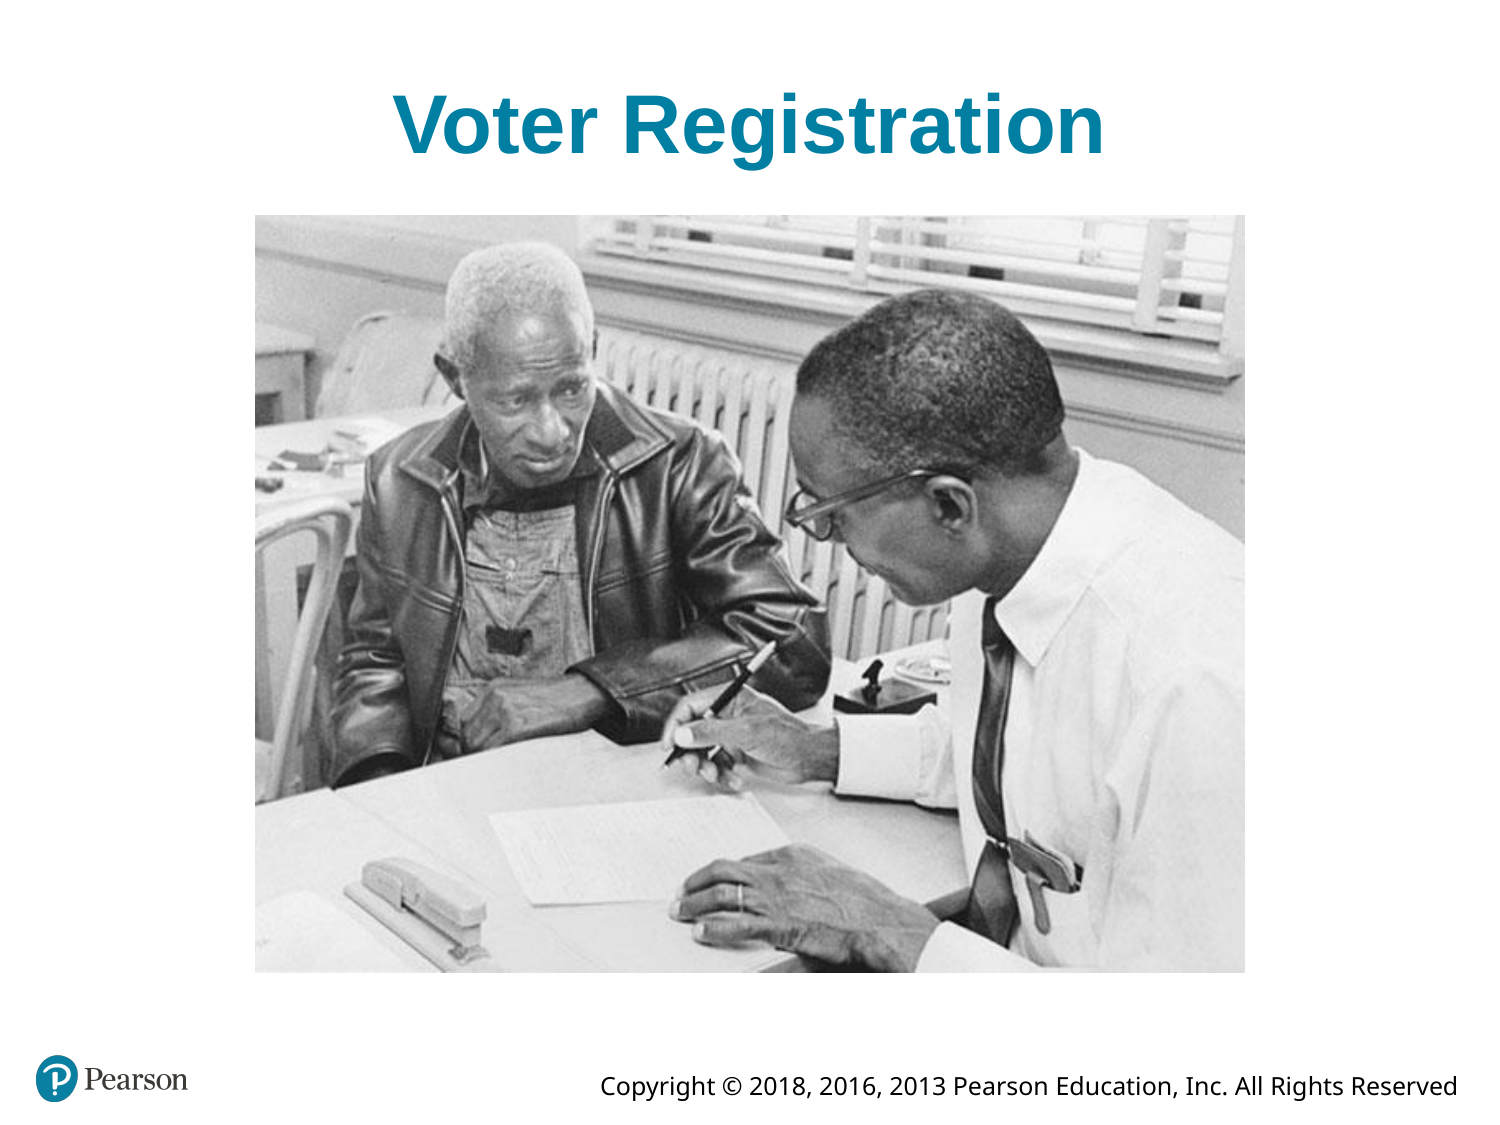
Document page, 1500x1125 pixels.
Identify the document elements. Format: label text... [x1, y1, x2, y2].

picture [36, 1088, 47, 1102]
picture [254, 214, 1246, 973]
picture [62, 1055, 188, 1102]
picture [36, 1055, 52, 1071]
picture [44, 1064, 70, 1089]
title Voter Registration [75, 60, 1425, 186]
